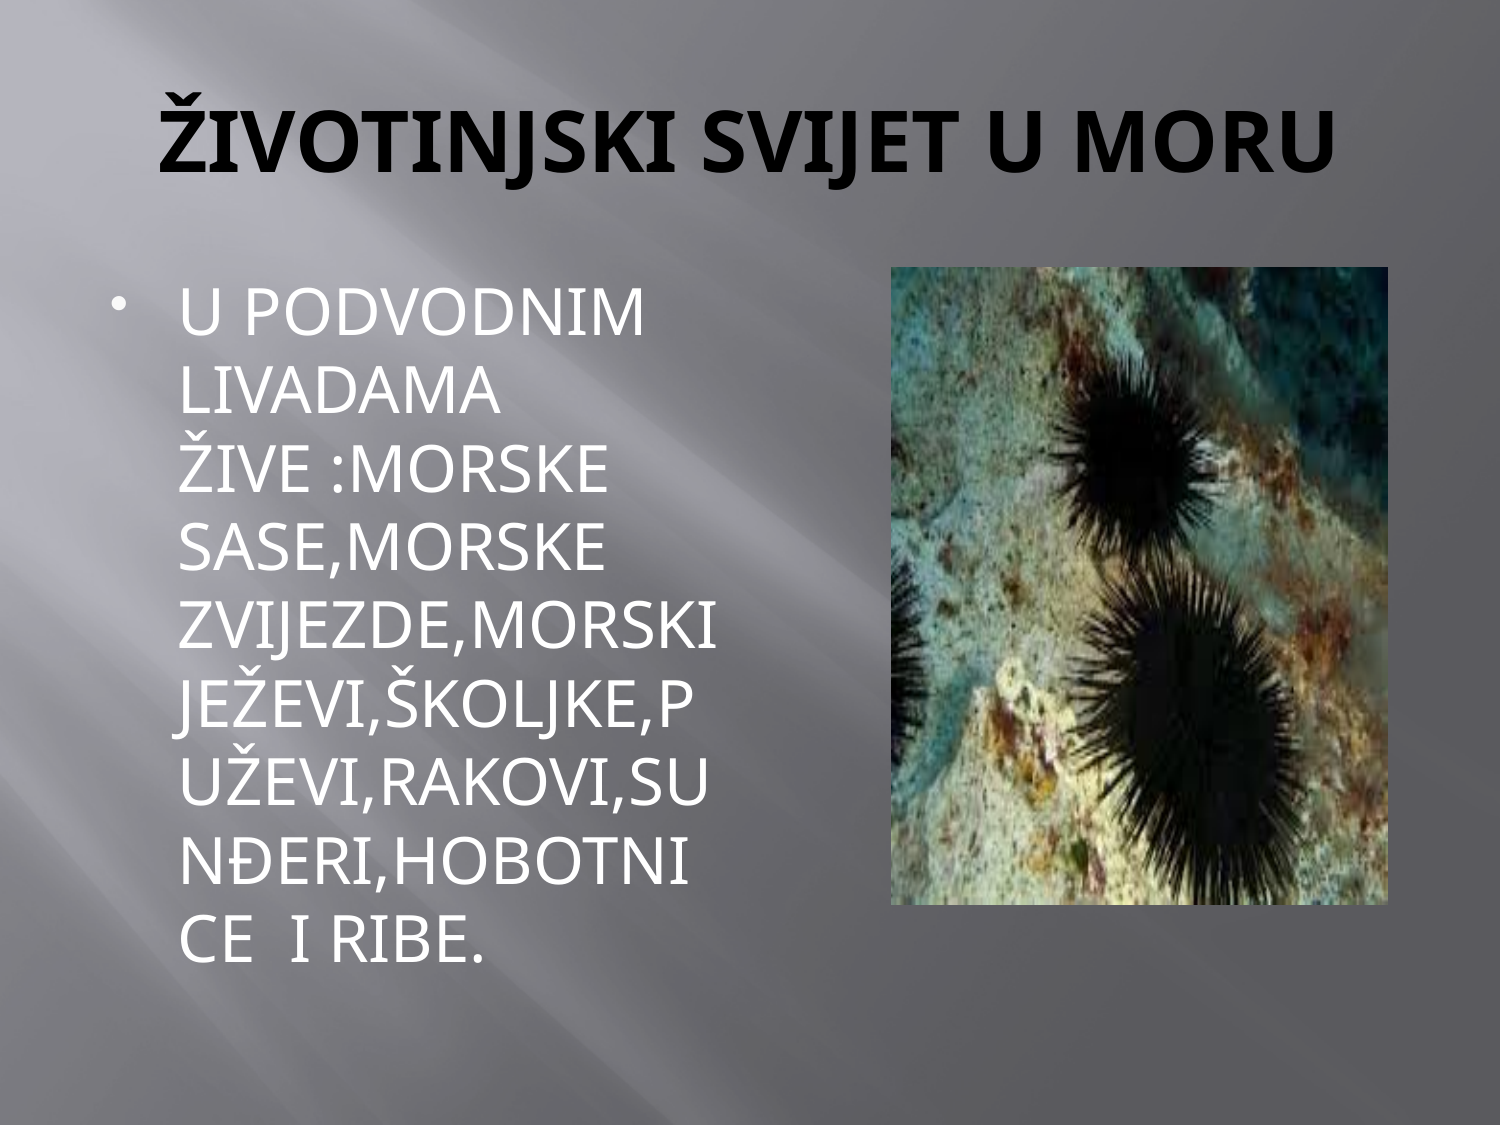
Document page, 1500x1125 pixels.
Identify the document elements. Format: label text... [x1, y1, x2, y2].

list U PODVODNIM LIVADAMA ŽIVE :MORSKE SASE,MORSKE ZVIJEZDE,MORSKI JEŽEVI,ŠKOLJKE,PUŽEVI,RAKOVI,SUNĐERI,HOBOTNICE I RIBE. [75, 262, 738, 1005]
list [891, 266, 1389, 906]
title ŽIVOTINJSKI SVIJET U MORU [75, 45, 1425, 233]
